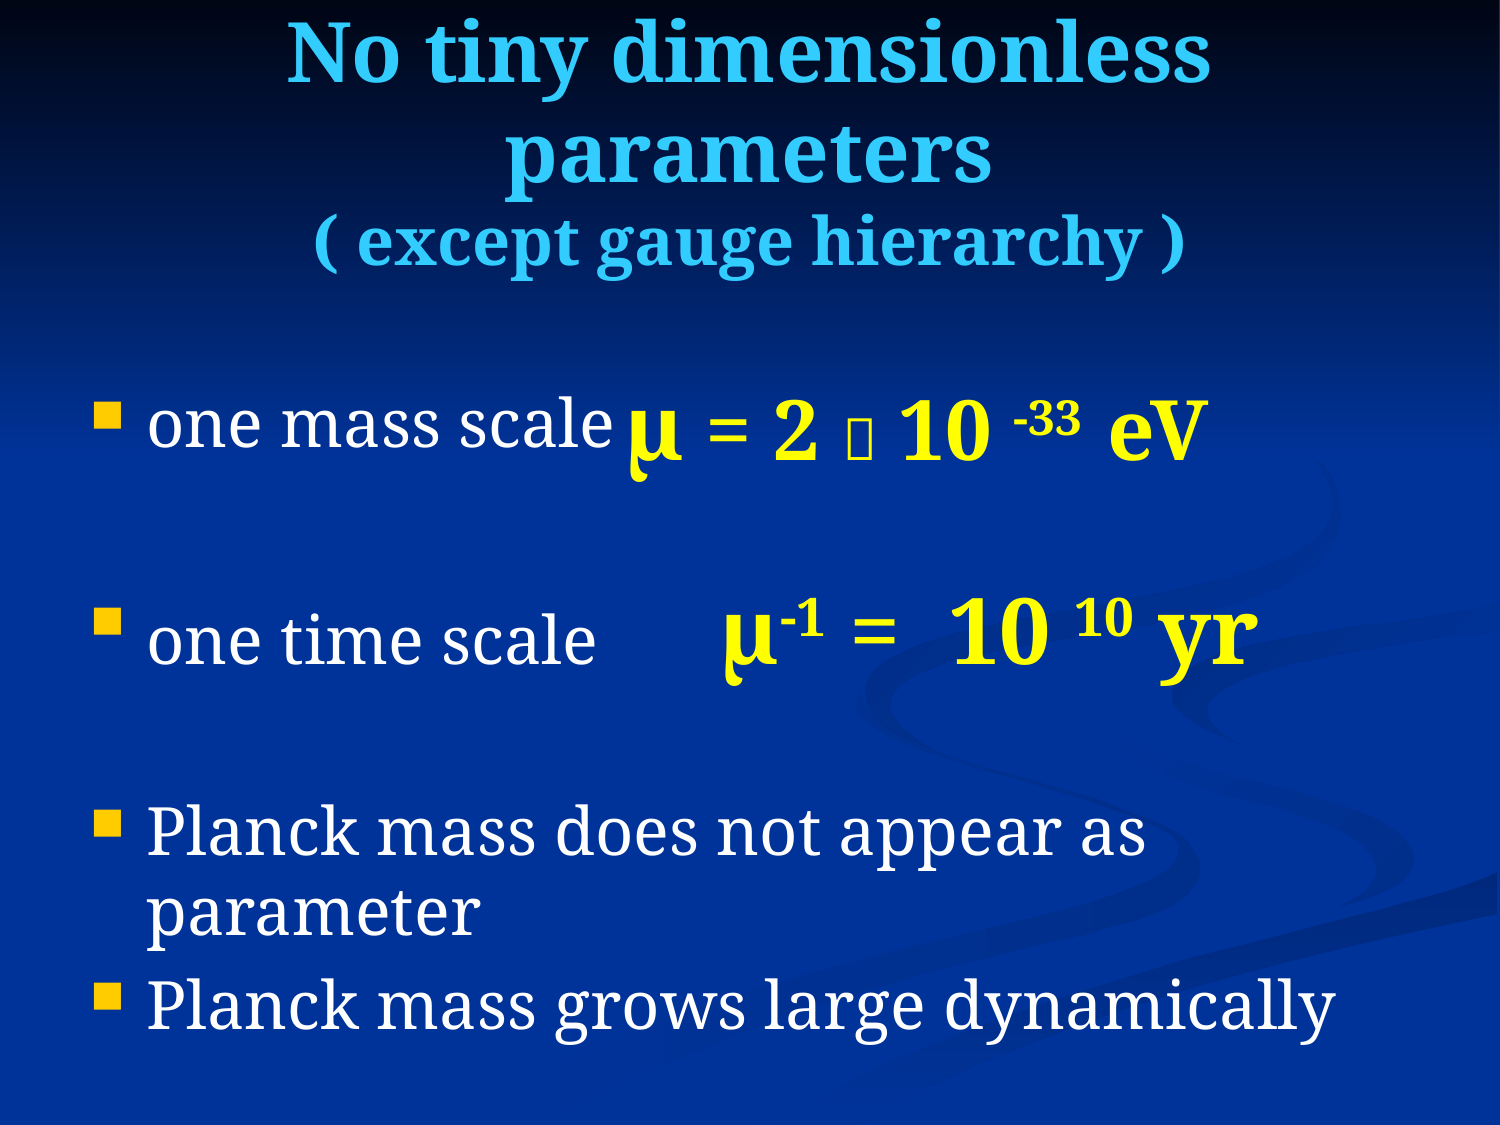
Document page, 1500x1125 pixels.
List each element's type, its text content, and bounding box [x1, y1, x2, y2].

title No tiny dimensionless parameters ( except gauge hierarchy ) [74, 44, 1426, 233]
list one mass scale one time scale μ-1 = 10 10 yr Planck mass does not appear as parameter Planck mass grows large dynamically [74, 373, 1426, 1036]
text_box μ = 2  10 -33 eV [608, 361, 1329, 487]
